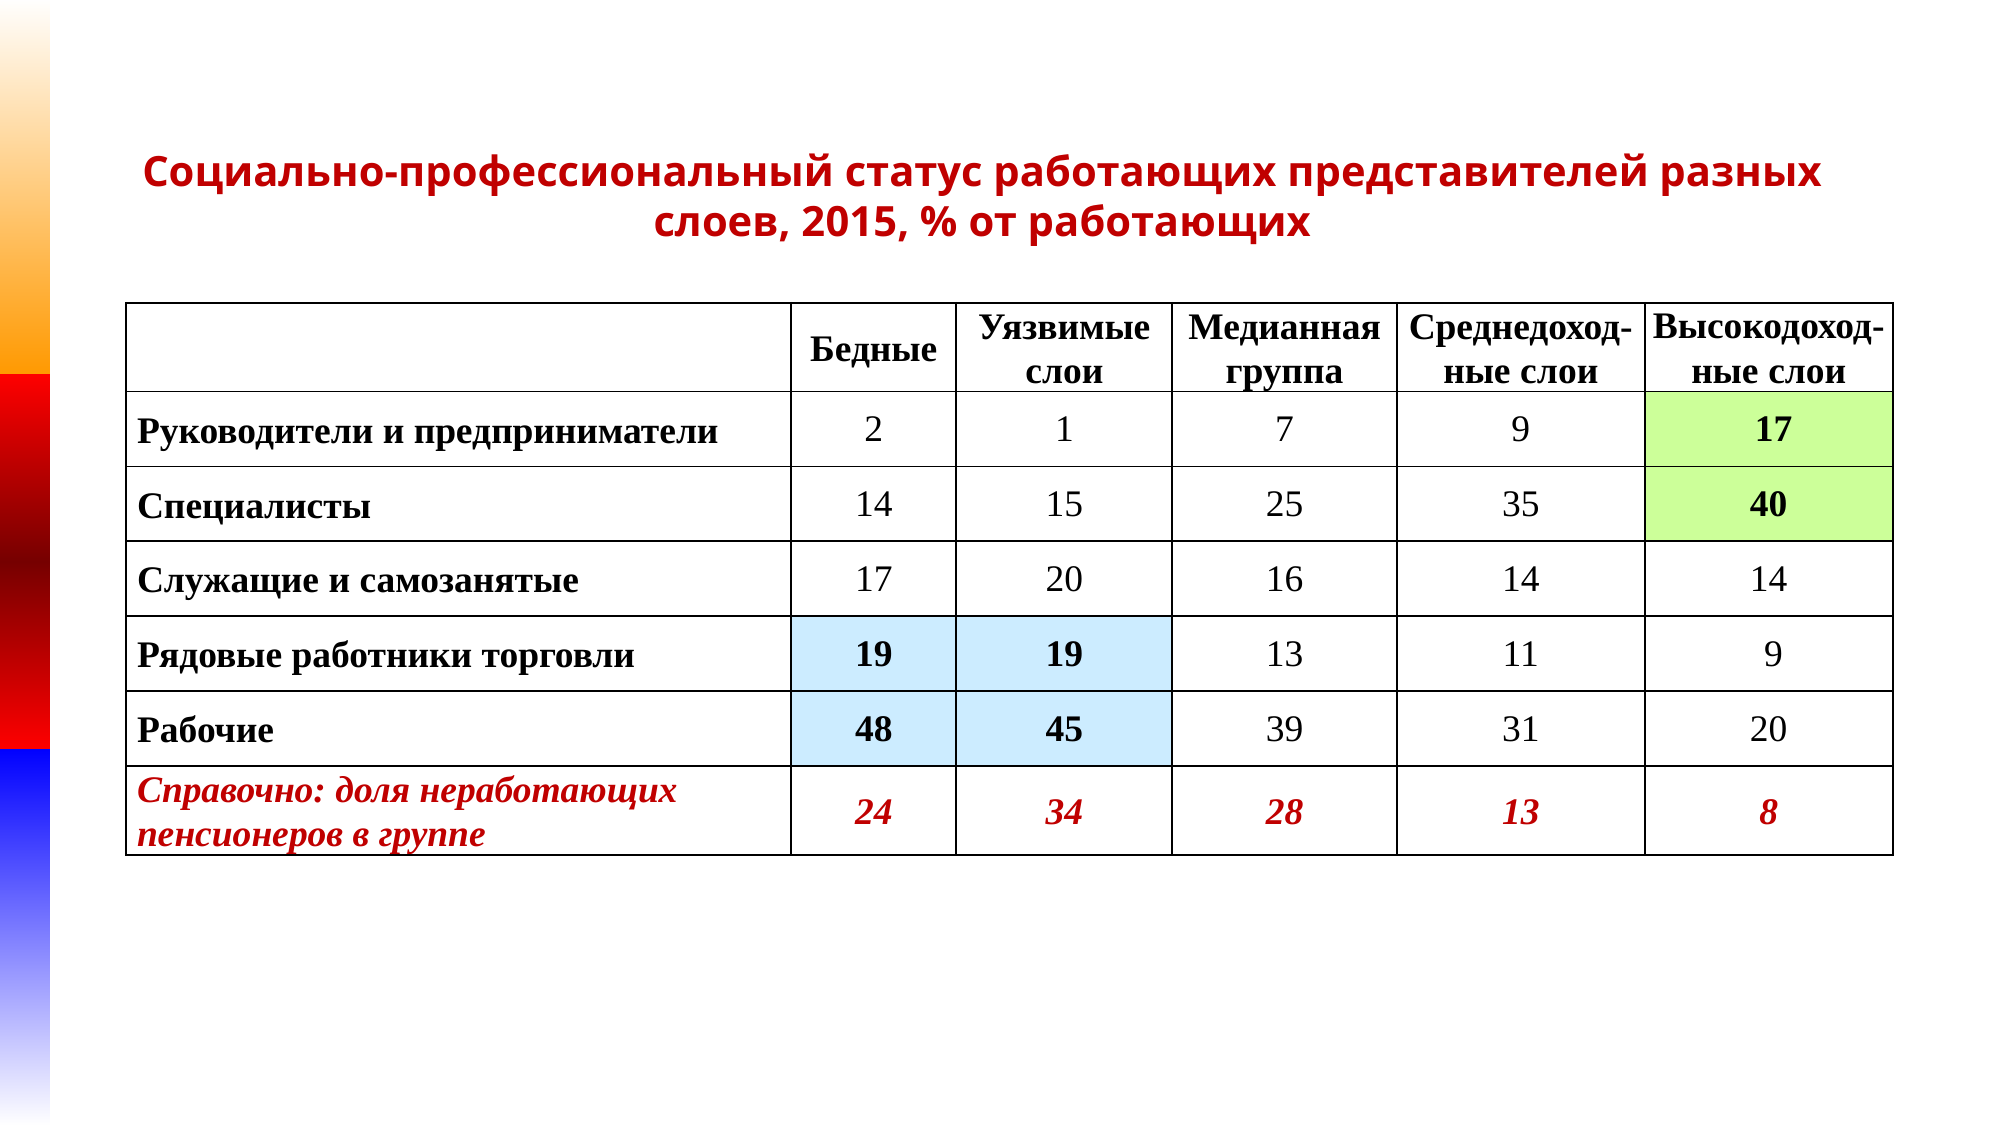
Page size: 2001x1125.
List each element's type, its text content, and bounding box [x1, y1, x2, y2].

table_cell 34 [957, 767, 1171, 854]
table_cell 9 [1398, 392, 1644, 466]
table_cell Служащие и самозанятые [127, 542, 790, 615]
table_cell 7 [1173, 392, 1396, 466]
table_cell 14 [1398, 542, 1644, 615]
table_cell 13 [1398, 767, 1644, 854]
table_cell 35 [1398, 467, 1644, 540]
table_cell 19 [957, 617, 1171, 690]
table_cell 24 [792, 767, 955, 854]
table_cell 15 [957, 467, 1171, 540]
table_header Высокодоход-ные слои [1646, 304, 1892, 391]
table_cell 14 [1646, 542, 1892, 615]
table_cell 40 [1646, 467, 1892, 540]
table_cell 39 [1173, 692, 1396, 765]
table_cell 45 [957, 692, 1171, 765]
table_cell 17 [1646, 392, 1892, 466]
table_cell 14 [792, 467, 955, 540]
table_cell 1 [957, 392, 1171, 466]
table_header [127, 304, 790, 391]
table_header Бедные [792, 304, 955, 391]
table_cell Справочно: доля неработающих пенсионеров в группе [127, 767, 790, 854]
table_header Медианная группа [1173, 304, 1396, 391]
table_cell 16 [1173, 542, 1396, 615]
table_header Среднедоход-ные слои [1398, 304, 1644, 391]
table_cell 8 [1646, 767, 1892, 854]
table_cell 48 [792, 692, 955, 765]
table_cell 20 [957, 542, 1171, 615]
table_cell 17 [792, 542, 955, 615]
table_cell Рабочие [127, 692, 790, 765]
table_cell 11 [1398, 617, 1644, 690]
text_box Социально-профессиональный статус работающих представителей разных слоев, 2015, % от работающих [125, 137, 1839, 252]
table_cell 28 [1173, 767, 1396, 854]
table_cell 13 [1173, 617, 1396, 690]
table_cell Рядовые работники торговли [127, 617, 790, 690]
table_cell 20 [1646, 692, 1892, 765]
table_cell Специалисты [127, 467, 790, 540]
table_cell 19 [792, 617, 955, 690]
table_cell 2 [792, 392, 955, 466]
table_cell 9 [1646, 617, 1892, 690]
table_cell 25 [1173, 467, 1396, 540]
table_header Уязвимые слои [957, 304, 1171, 391]
table_cell 31 [1398, 692, 1644, 765]
table_cell Руководители и предприниматели [127, 392, 790, 466]
